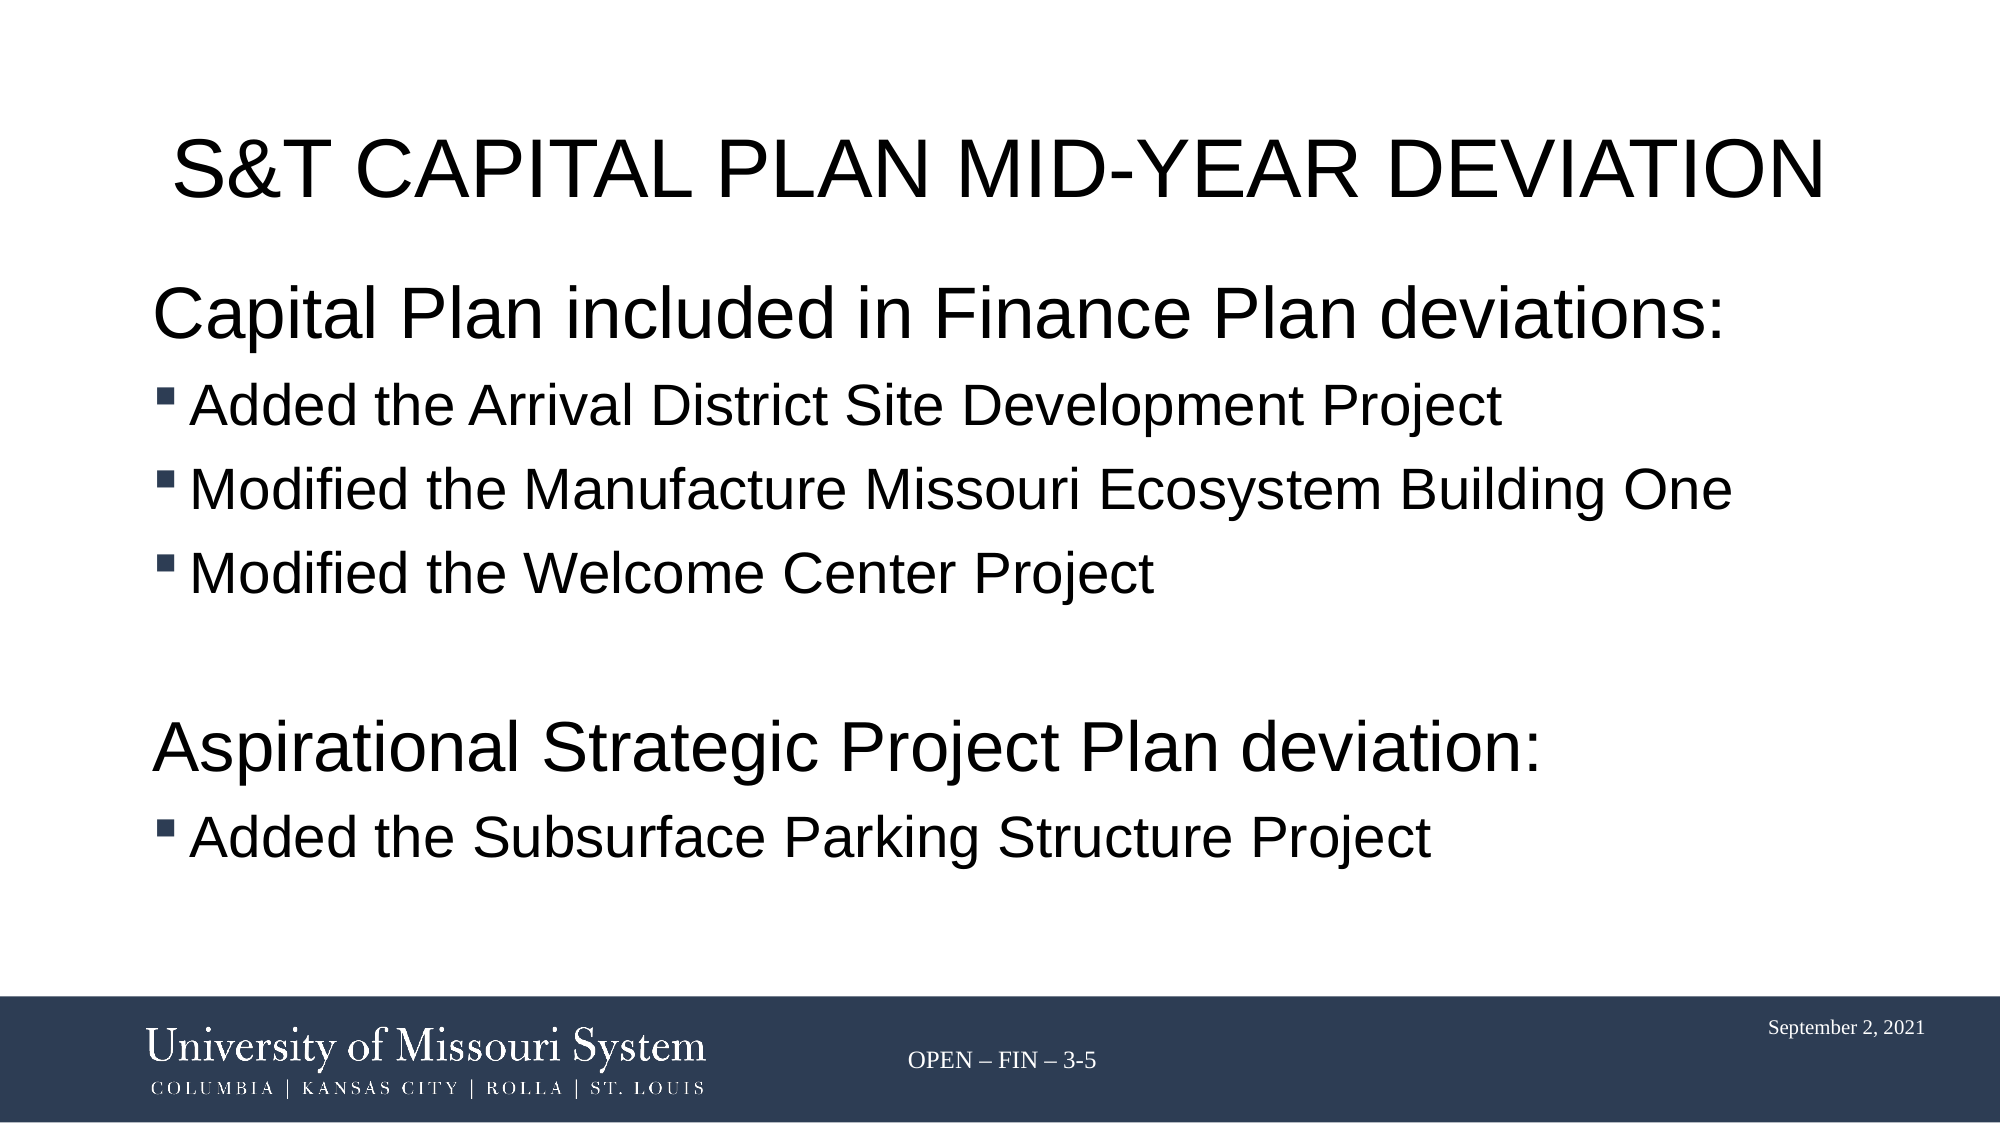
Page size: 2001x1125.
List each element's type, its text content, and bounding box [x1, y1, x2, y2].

text_box Capital Plan included in Finance Plan deviations: Added the Arrival District Site Development Project Modified the Manufacture Missouri Ecosystem Building One Modified the Welcome Center Project Aspirational Strategic Project Plan deviation: Added the Subsurface Parking Structure Project [137, 268, 1763, 968]
text_box S&T CAPITAL PLAN MID-YEAR DEVIATION [137, 84, 1863, 258]
picture [143, 1024, 707, 1100]
